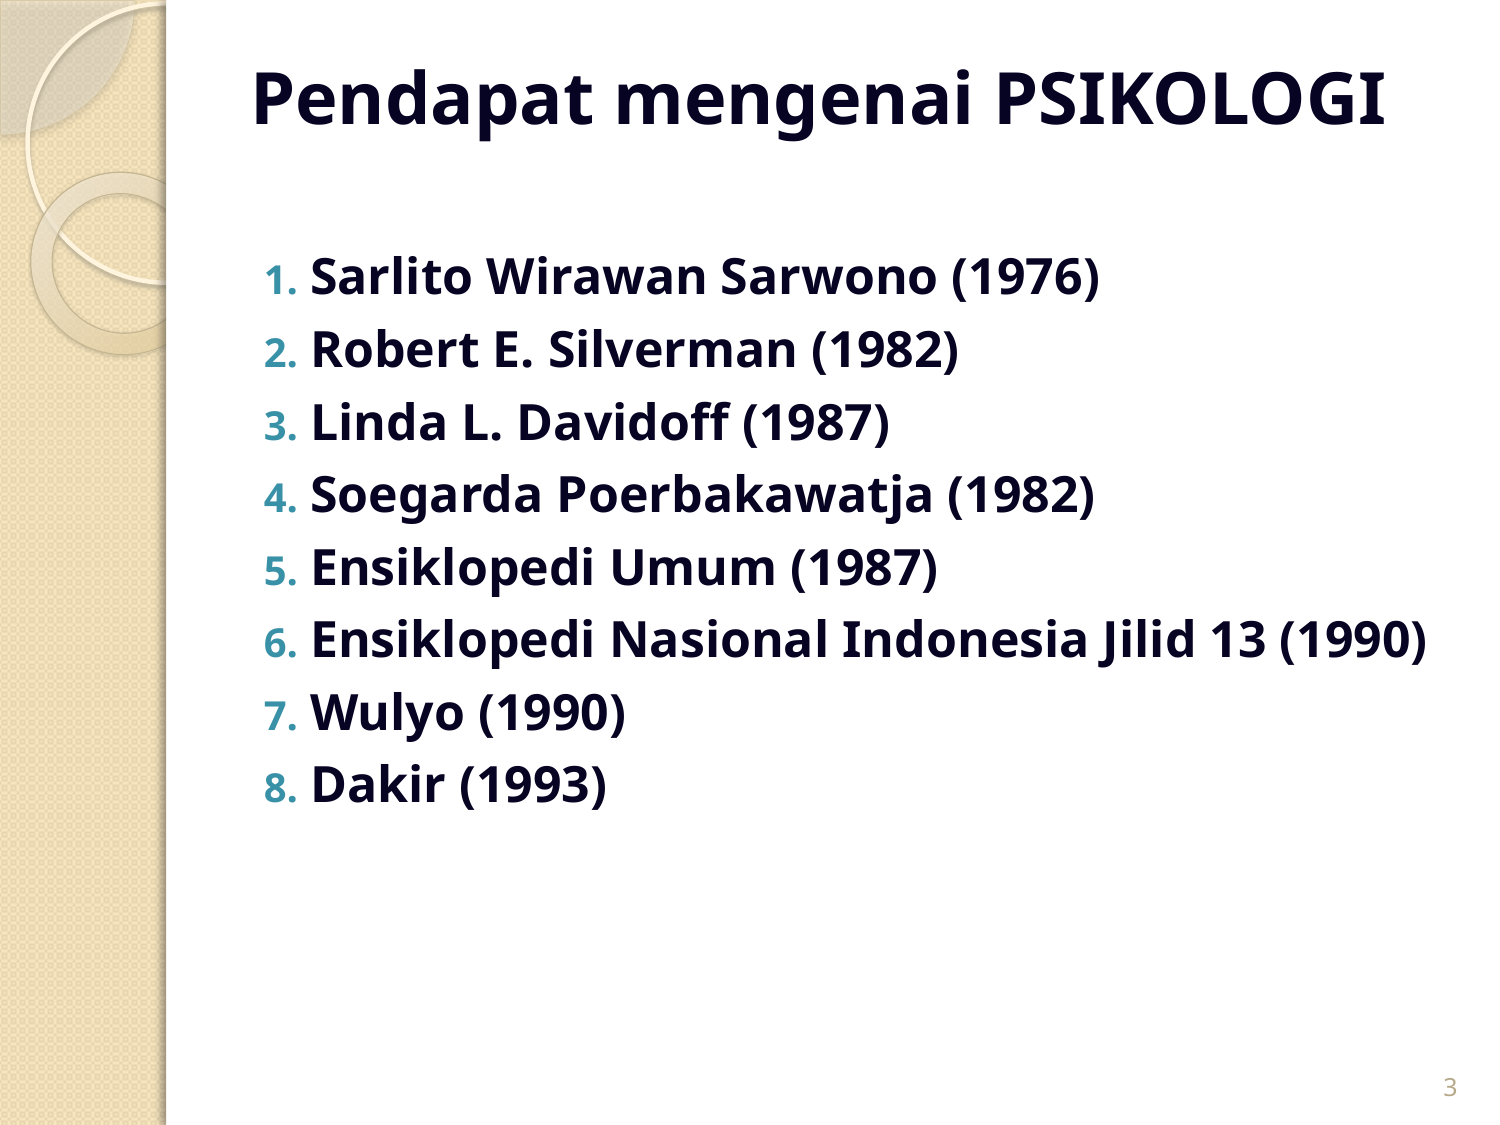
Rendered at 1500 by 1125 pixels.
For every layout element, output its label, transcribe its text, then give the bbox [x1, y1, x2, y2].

slide_number 3 [1413, 1034, 1488, 1113]
list Sarlito Wirawan Sarwono (1976) Robert E. Silverman (1982) Linda L. Davidoff (1987) Soegarda Poerbakawatja (1982) Ensiklopedi Umum (1987) Ensiklopedi Nasional Indonesia Jilid 13 (1990) Wulyo (1990) Dakir (1993) [235, 237, 1466, 1026]
title Pendapat mengenai PSIKOLOGI [235, 45, 1466, 233]
